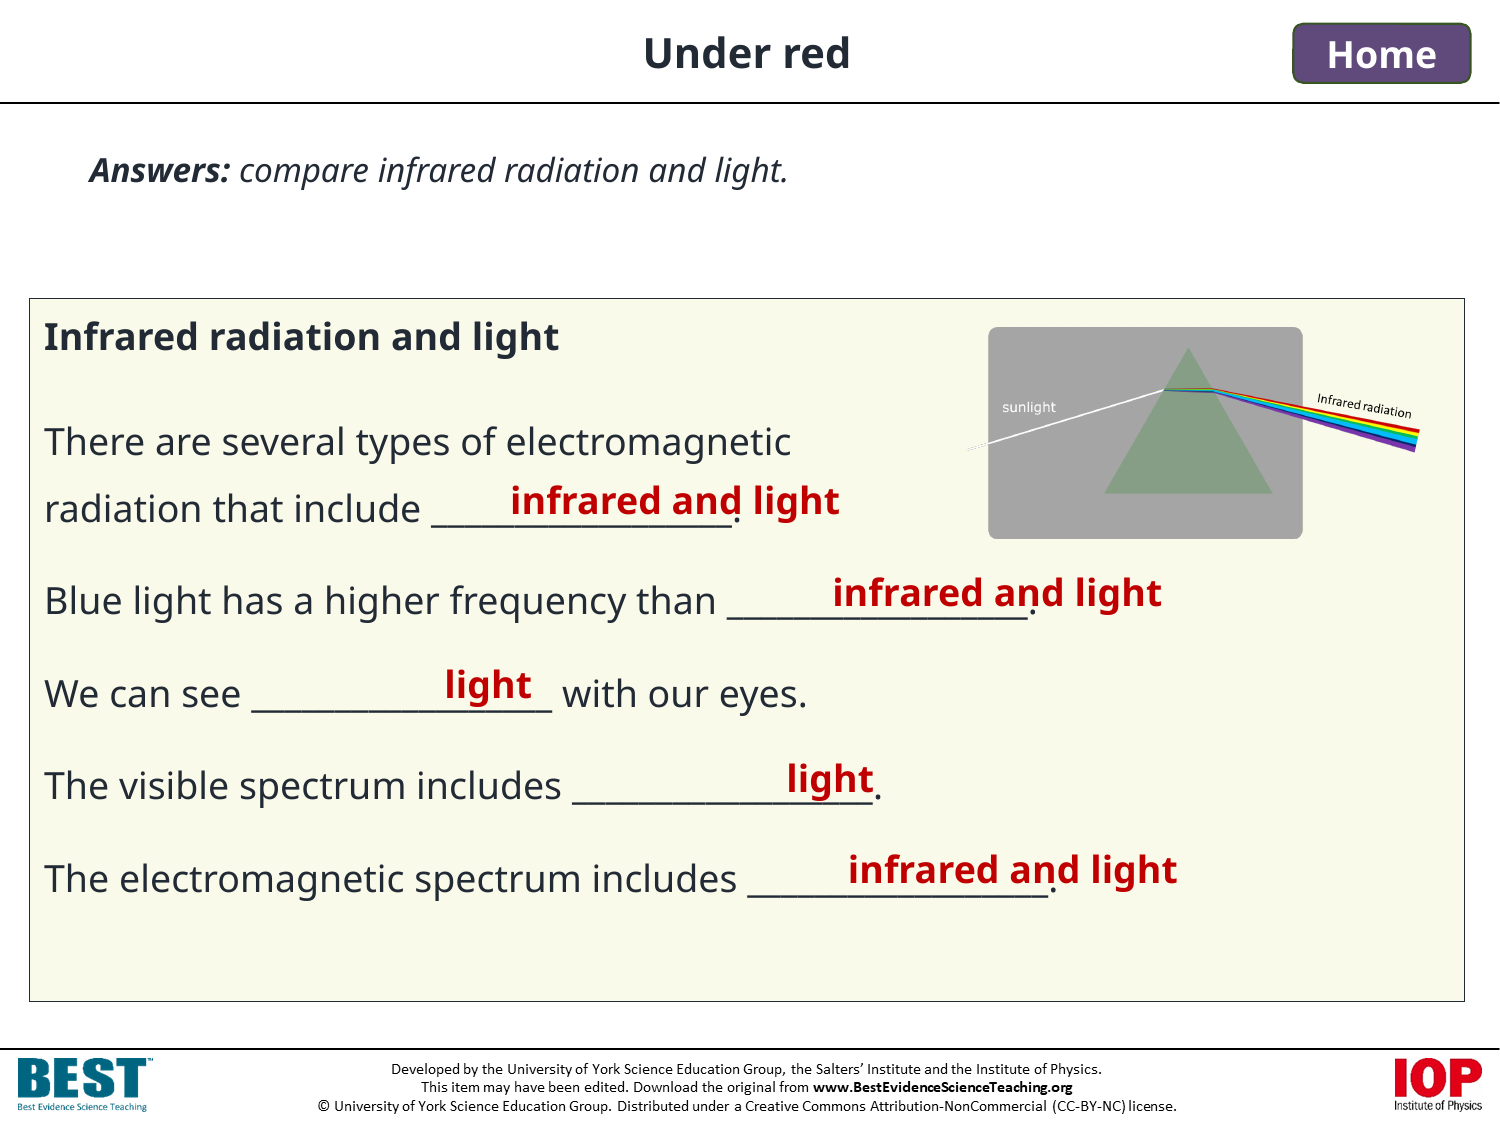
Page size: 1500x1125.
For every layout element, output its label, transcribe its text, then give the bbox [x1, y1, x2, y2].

text_box Home [1292, 22, 1472, 84]
picture [0, 102, 1500, 1125]
text_box Under red [23, 4, 1471, 99]
